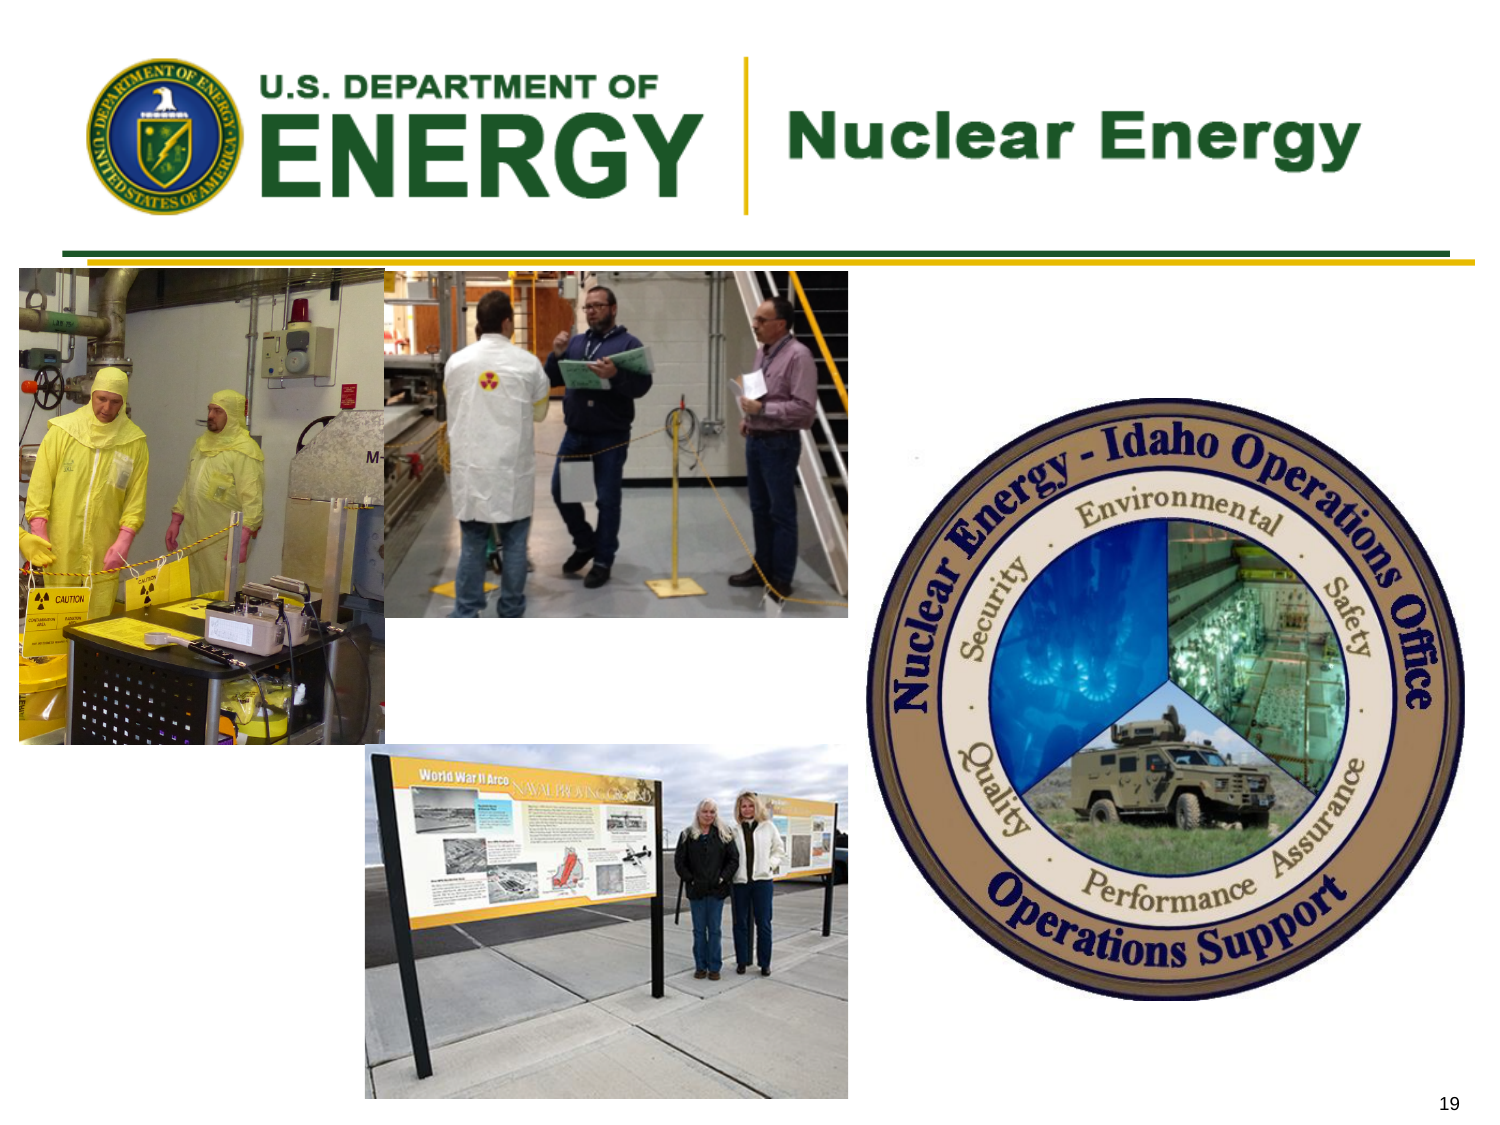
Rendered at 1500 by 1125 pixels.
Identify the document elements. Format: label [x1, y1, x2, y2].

picture [34, 24, 1466, 250]
picture [19, 267, 849, 1099]
picture [865, 398, 1468, 1001]
